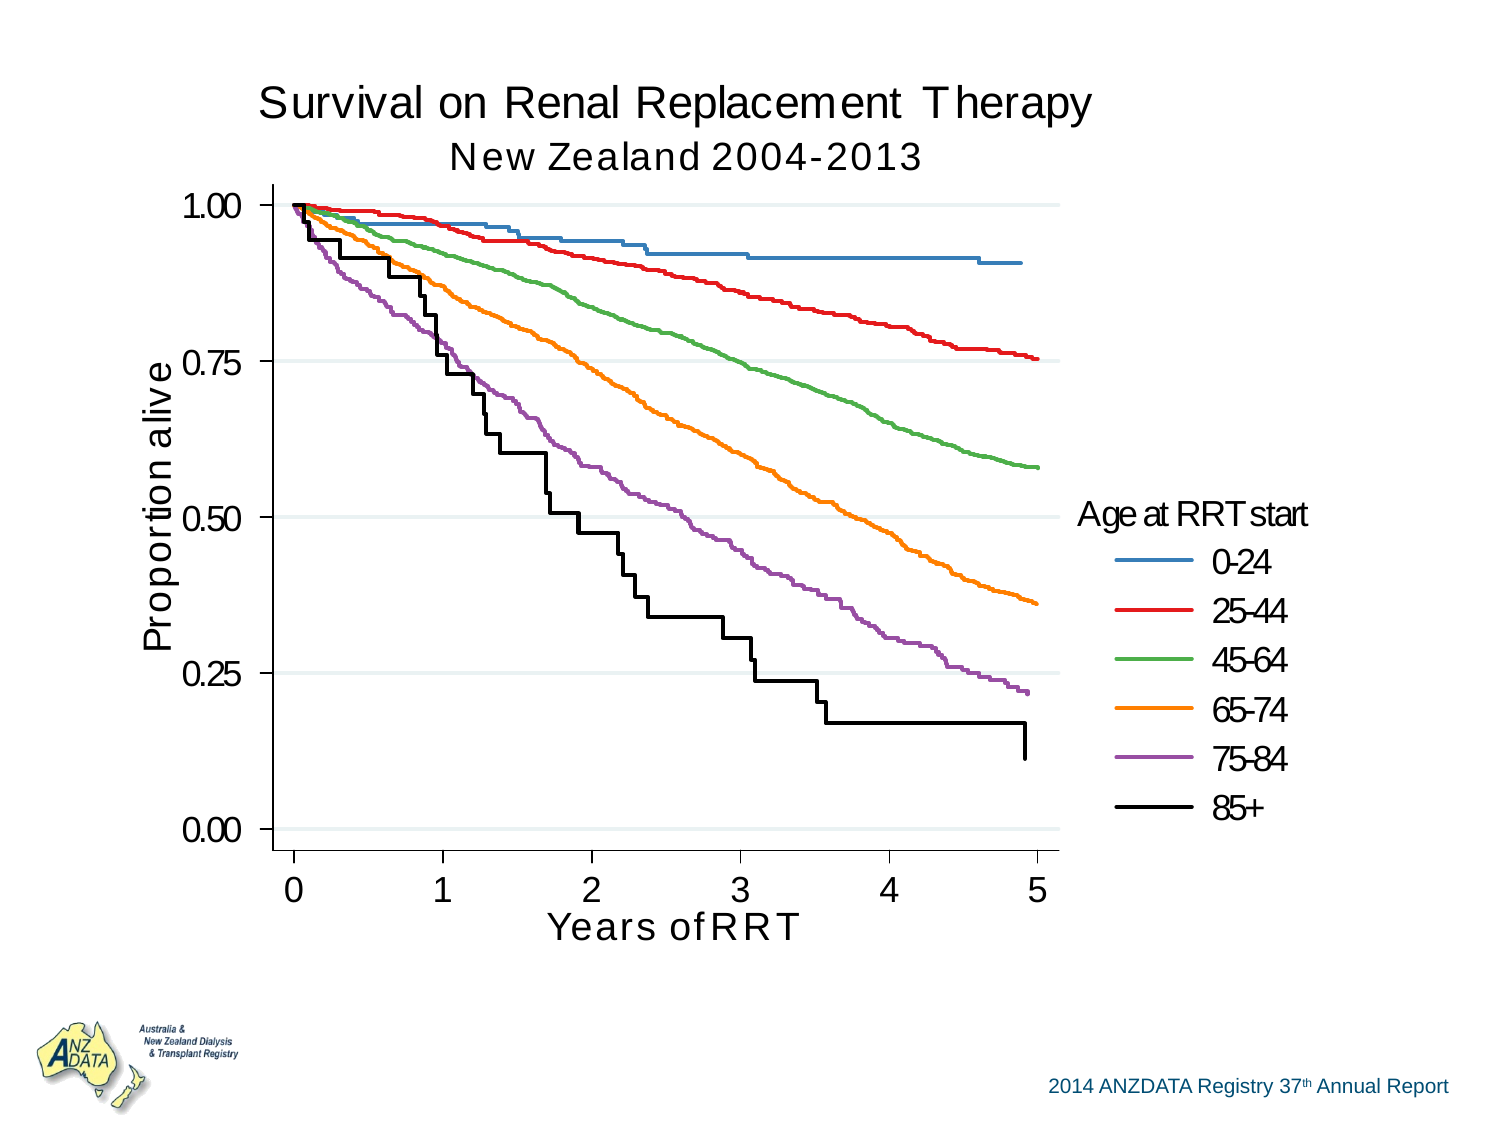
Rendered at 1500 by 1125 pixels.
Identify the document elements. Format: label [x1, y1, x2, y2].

picture [1306, 1078, 1311, 1087]
picture [100, 42, 1400, 988]
picture [29, 1016, 243, 1118]
